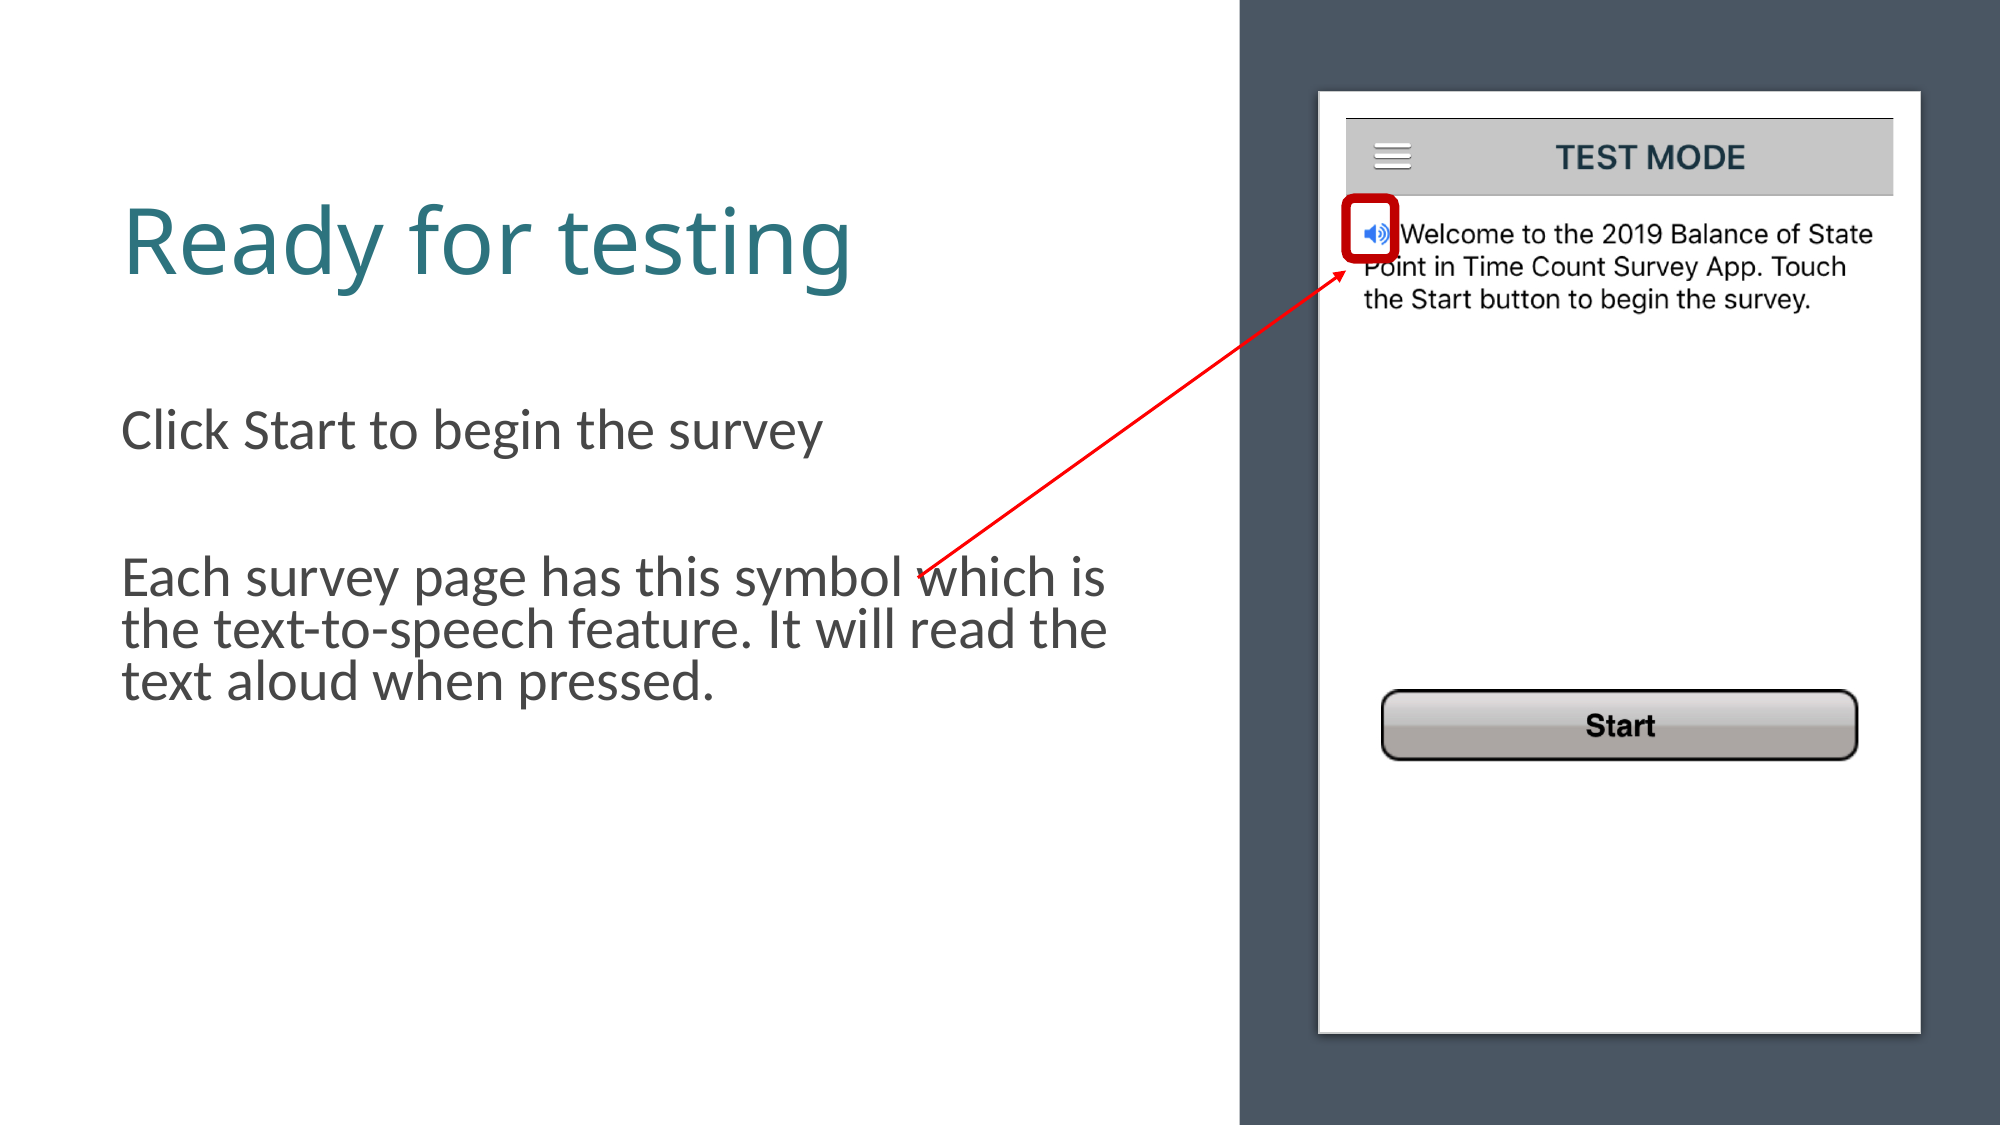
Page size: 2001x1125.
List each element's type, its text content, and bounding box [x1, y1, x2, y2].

text_box [1318, 91, 1922, 1034]
title Ready for testing [106, 103, 1161, 379]
picture [1346, 118, 1894, 1007]
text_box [917, 270, 1347, 578]
text_box [1238, 0, 2000, 1125]
list Click Start to begin the survey Each survey page has this symbol which is the text-to-speech feature. It will read the text aloud when pressed. [106, 399, 1161, 1021]
